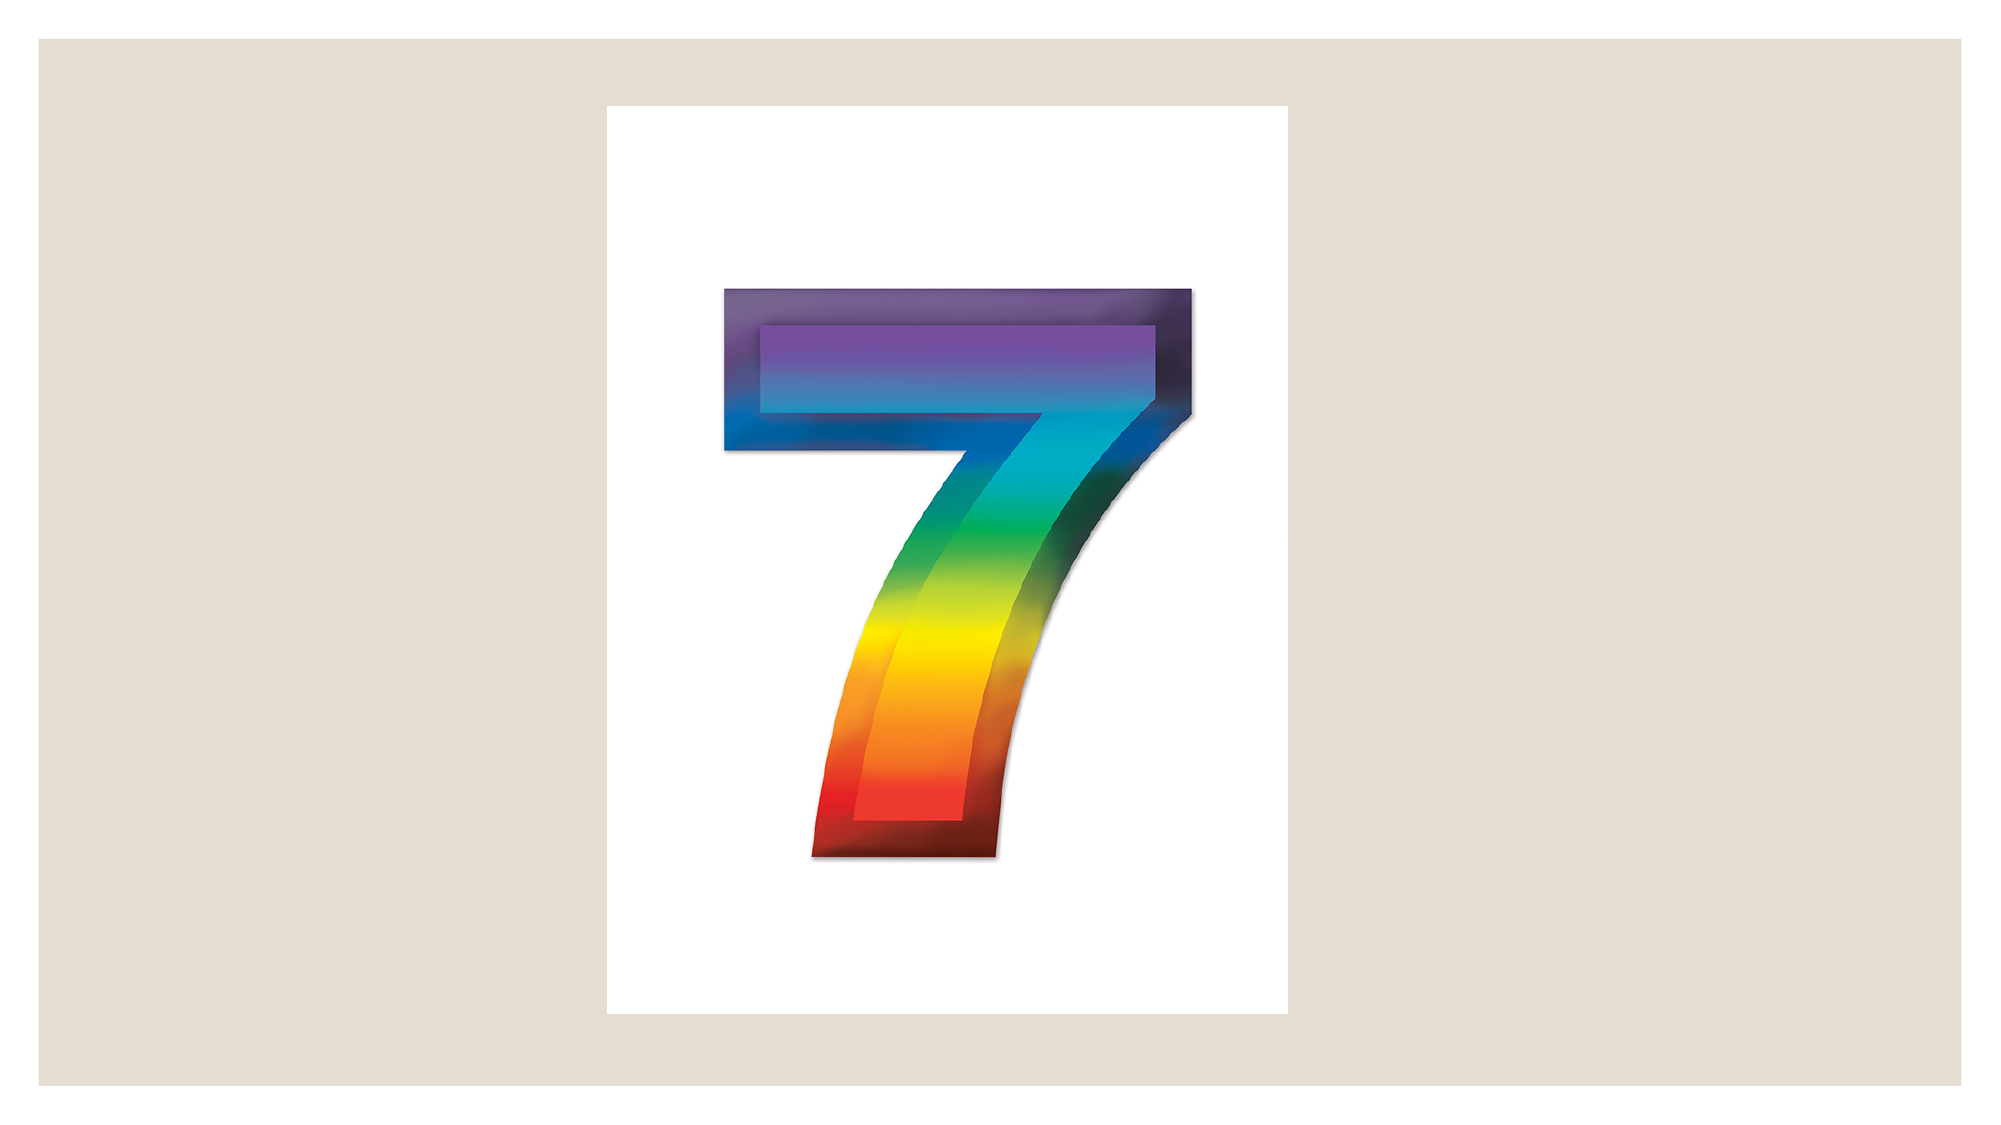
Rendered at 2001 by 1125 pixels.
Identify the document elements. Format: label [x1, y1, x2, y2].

list [607, 106, 1288, 1014]
